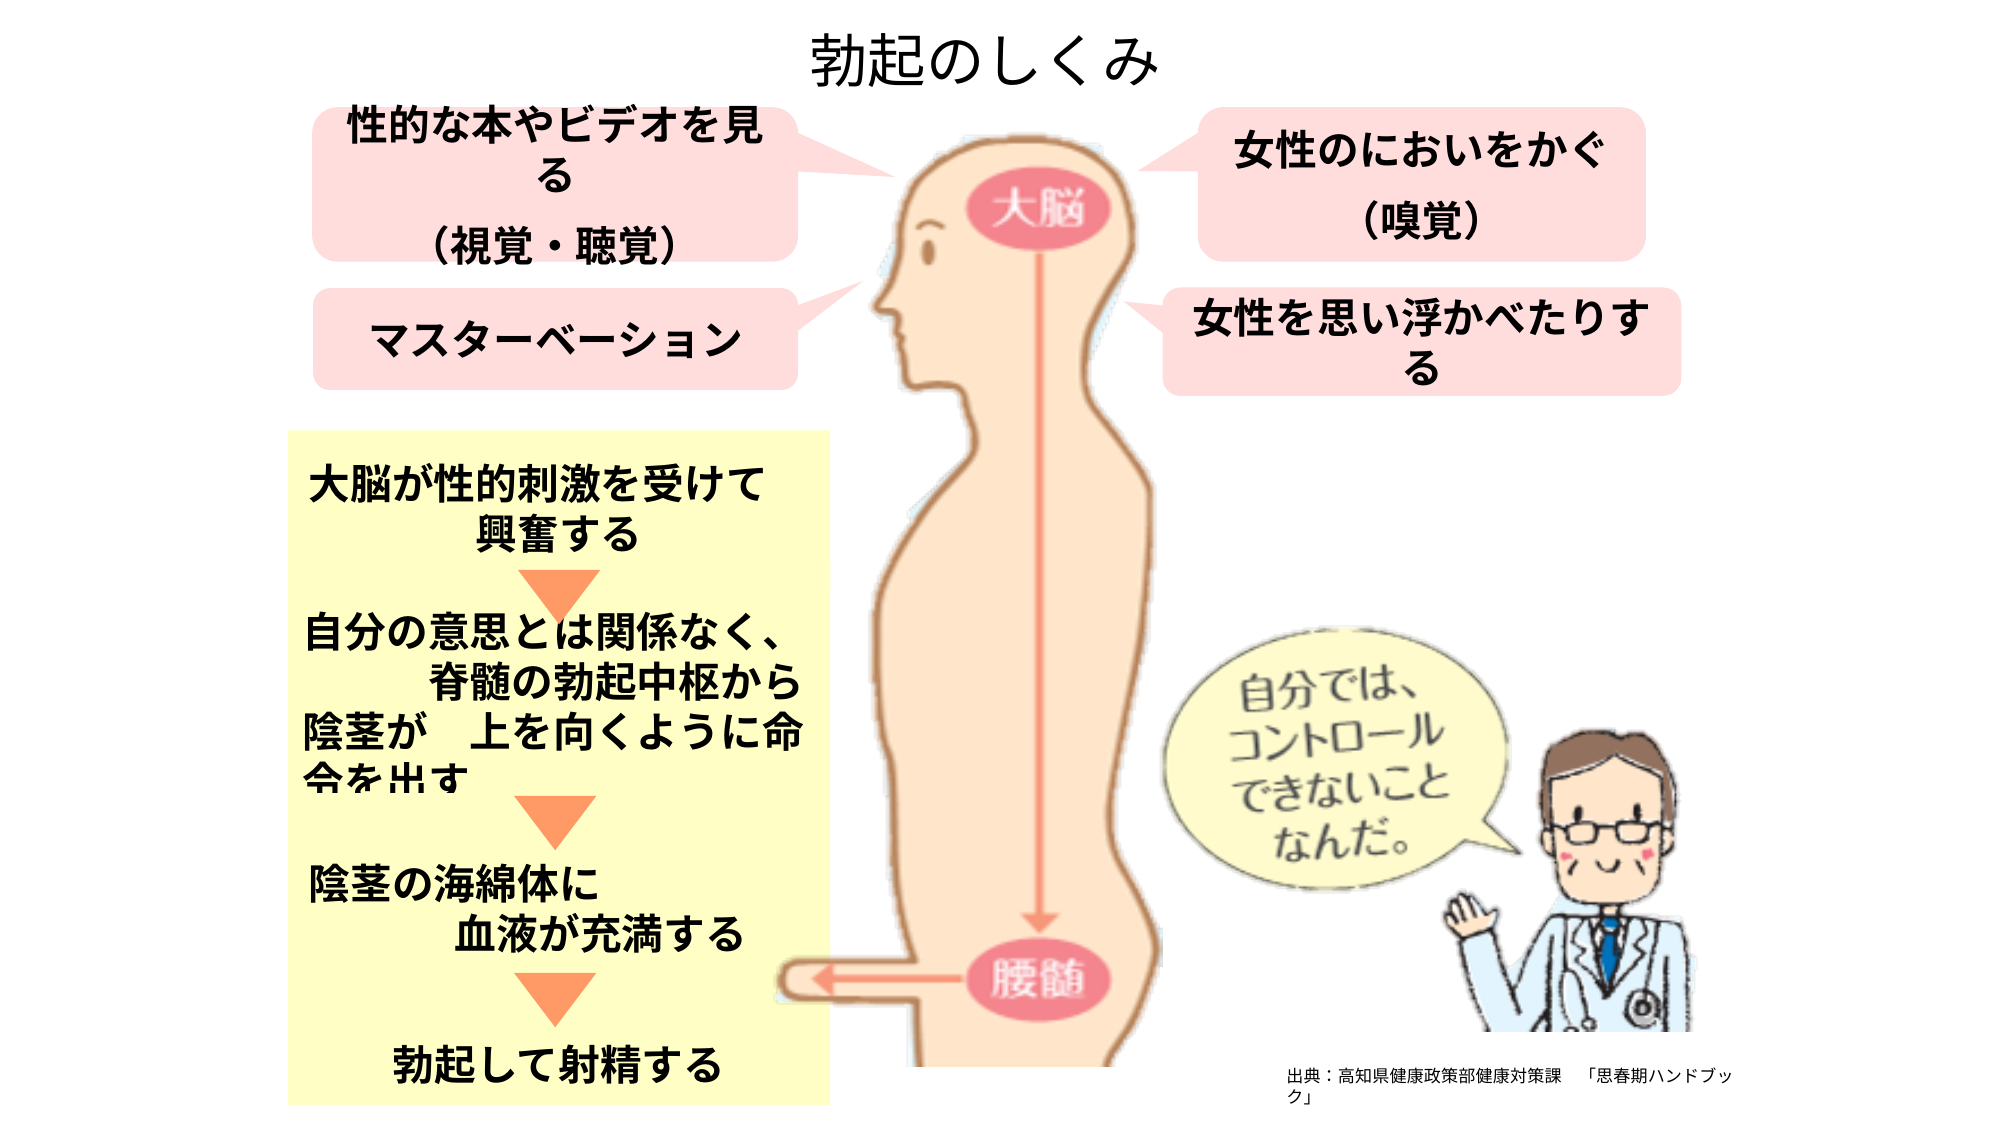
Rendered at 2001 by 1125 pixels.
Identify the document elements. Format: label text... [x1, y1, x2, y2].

text_box 女性のにおいをかぐ （嗅覚） [1167, 107, 1646, 262]
text_box 性的な本やビデオを見る （視覚・聴覚） [312, 107, 798, 262]
text_box マスターベーション [313, 288, 767, 391]
text_box 勃起のしくみ [761, 16, 1210, 102]
text_box [513, 972, 597, 1028]
text_box [517, 569, 601, 625]
text_box 女性を思い浮かべたりする [1167, 287, 1682, 396]
text_box 勃起して射精する [288, 970, 831, 1106]
text_box [513, 795, 597, 851]
text_box 陰茎の海綿体に 血液が充満する [288, 793, 767, 970]
text_box 自分の意思とは関係なく、 脊髄の勃起中枢から陰茎が 上を向くように命令を出す [288, 566, 767, 793]
picture [772, 128, 1709, 1068]
text_box 大脳が性的刺激を受けて 興奮する [288, 430, 767, 566]
text_box 出典：高知県健康政策部健康対策課 「思春期ハンドブック」 [1271, 1058, 1750, 1115]
